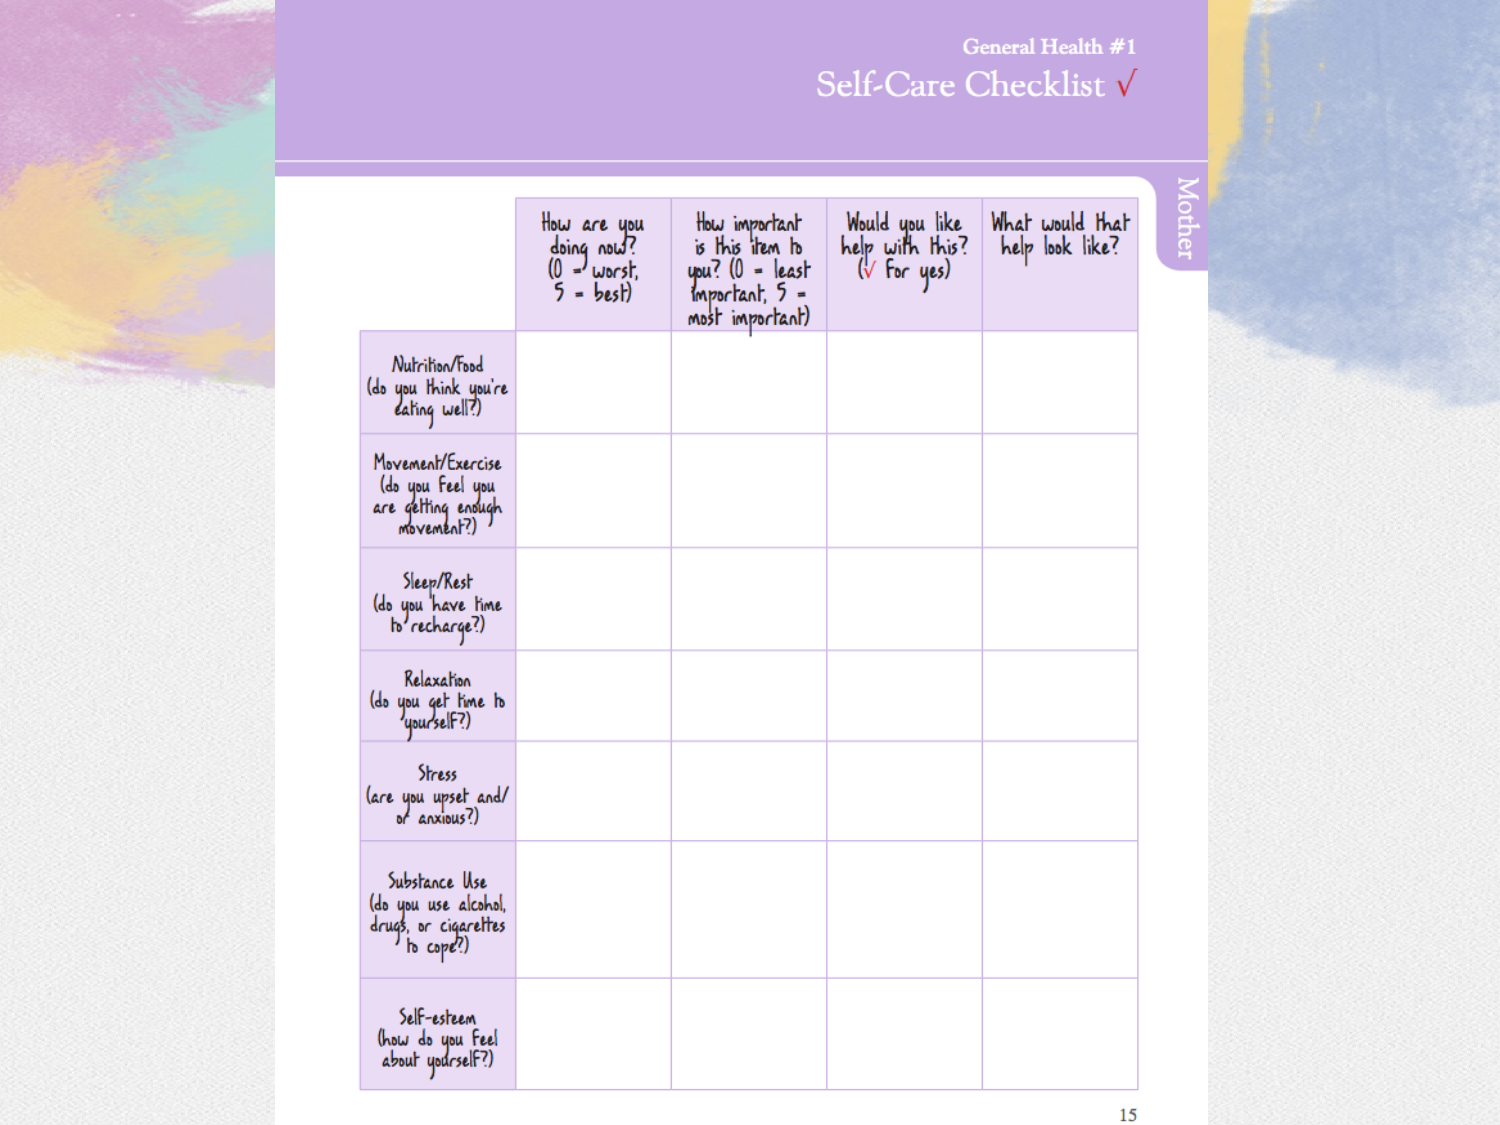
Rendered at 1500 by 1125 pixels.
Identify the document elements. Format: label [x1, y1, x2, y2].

picture [275, 0, 1209, 1125]
